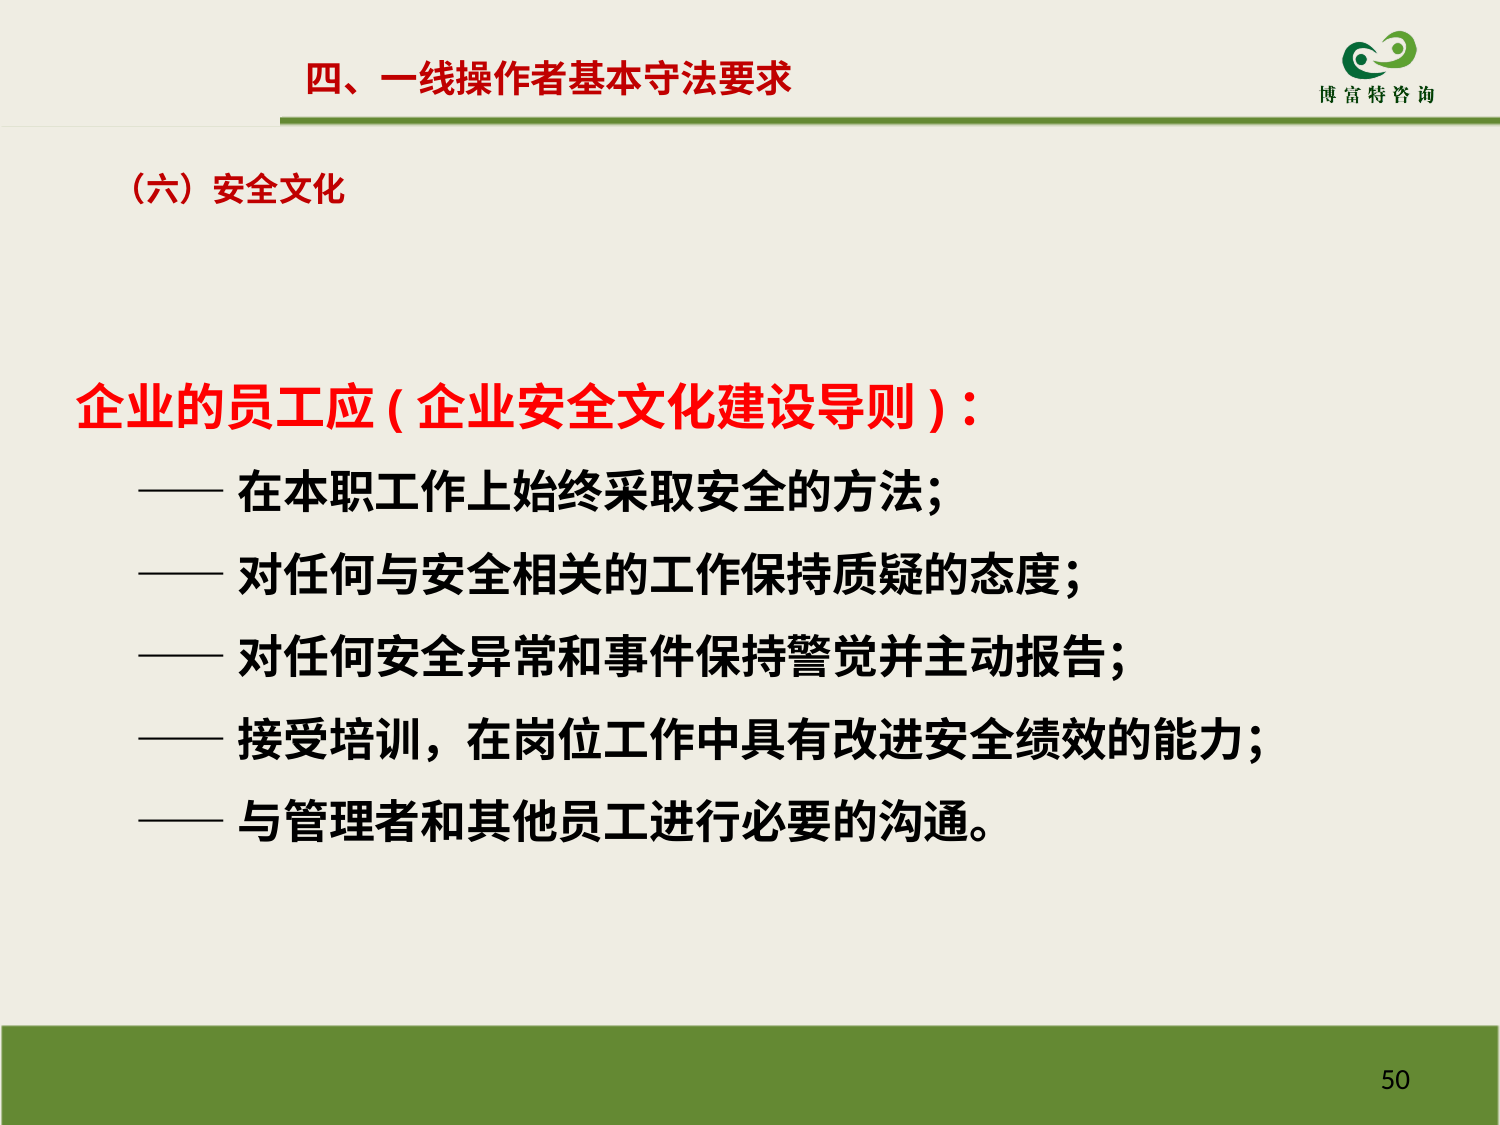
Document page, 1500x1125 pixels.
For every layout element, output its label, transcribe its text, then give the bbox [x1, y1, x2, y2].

text_box 四、一线操作者基本守法要求 [290, 47, 1416, 153]
text_box （六）安全文化 [98, 160, 1306, 216]
text_box 企业的员工应(企业安全文化建设导则)： ——在本职工作上始终采取安全的方法； ——对任何与安全相关的工作保持质疑的态度； ——对任何安全异常和事件保持警觉并主动报告； ——接受培训，在岗位工作中具有改进安全绩效的能力； ——与管理者和其他员工进行必要的沟通。 [60, 338, 1461, 915]
text_box [1074, 1042, 1425, 1103]
picture [0, 0, 1500, 1125]
